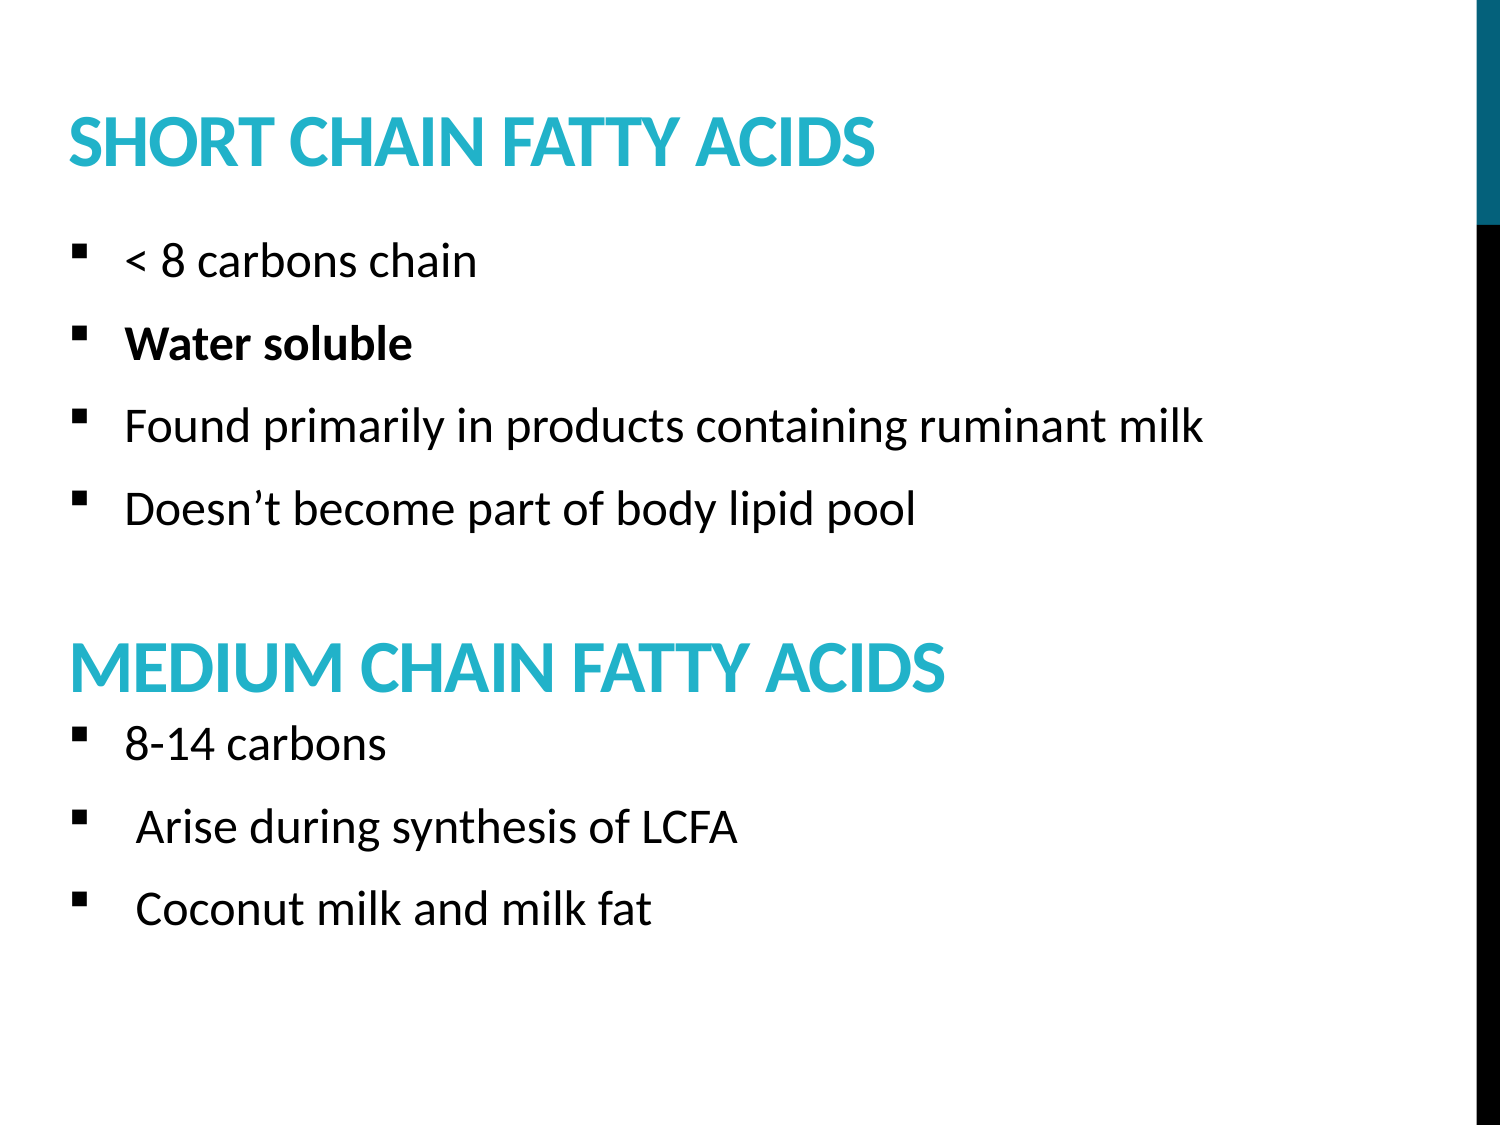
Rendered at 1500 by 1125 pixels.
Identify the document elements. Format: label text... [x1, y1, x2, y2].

list < 8 carbons chain Water soluble Found primarily in products containing ruminant milk Doesn’t become part of body lipid pool 8-14 carbons Arise during synthesis of LCFA Coconut milk and milk fat [53, 219, 1450, 1059]
text_box MEDIUM Chain fatty acids [53, 527, 1241, 715]
title Short Chain fatty acids [53, 1, 1241, 189]
